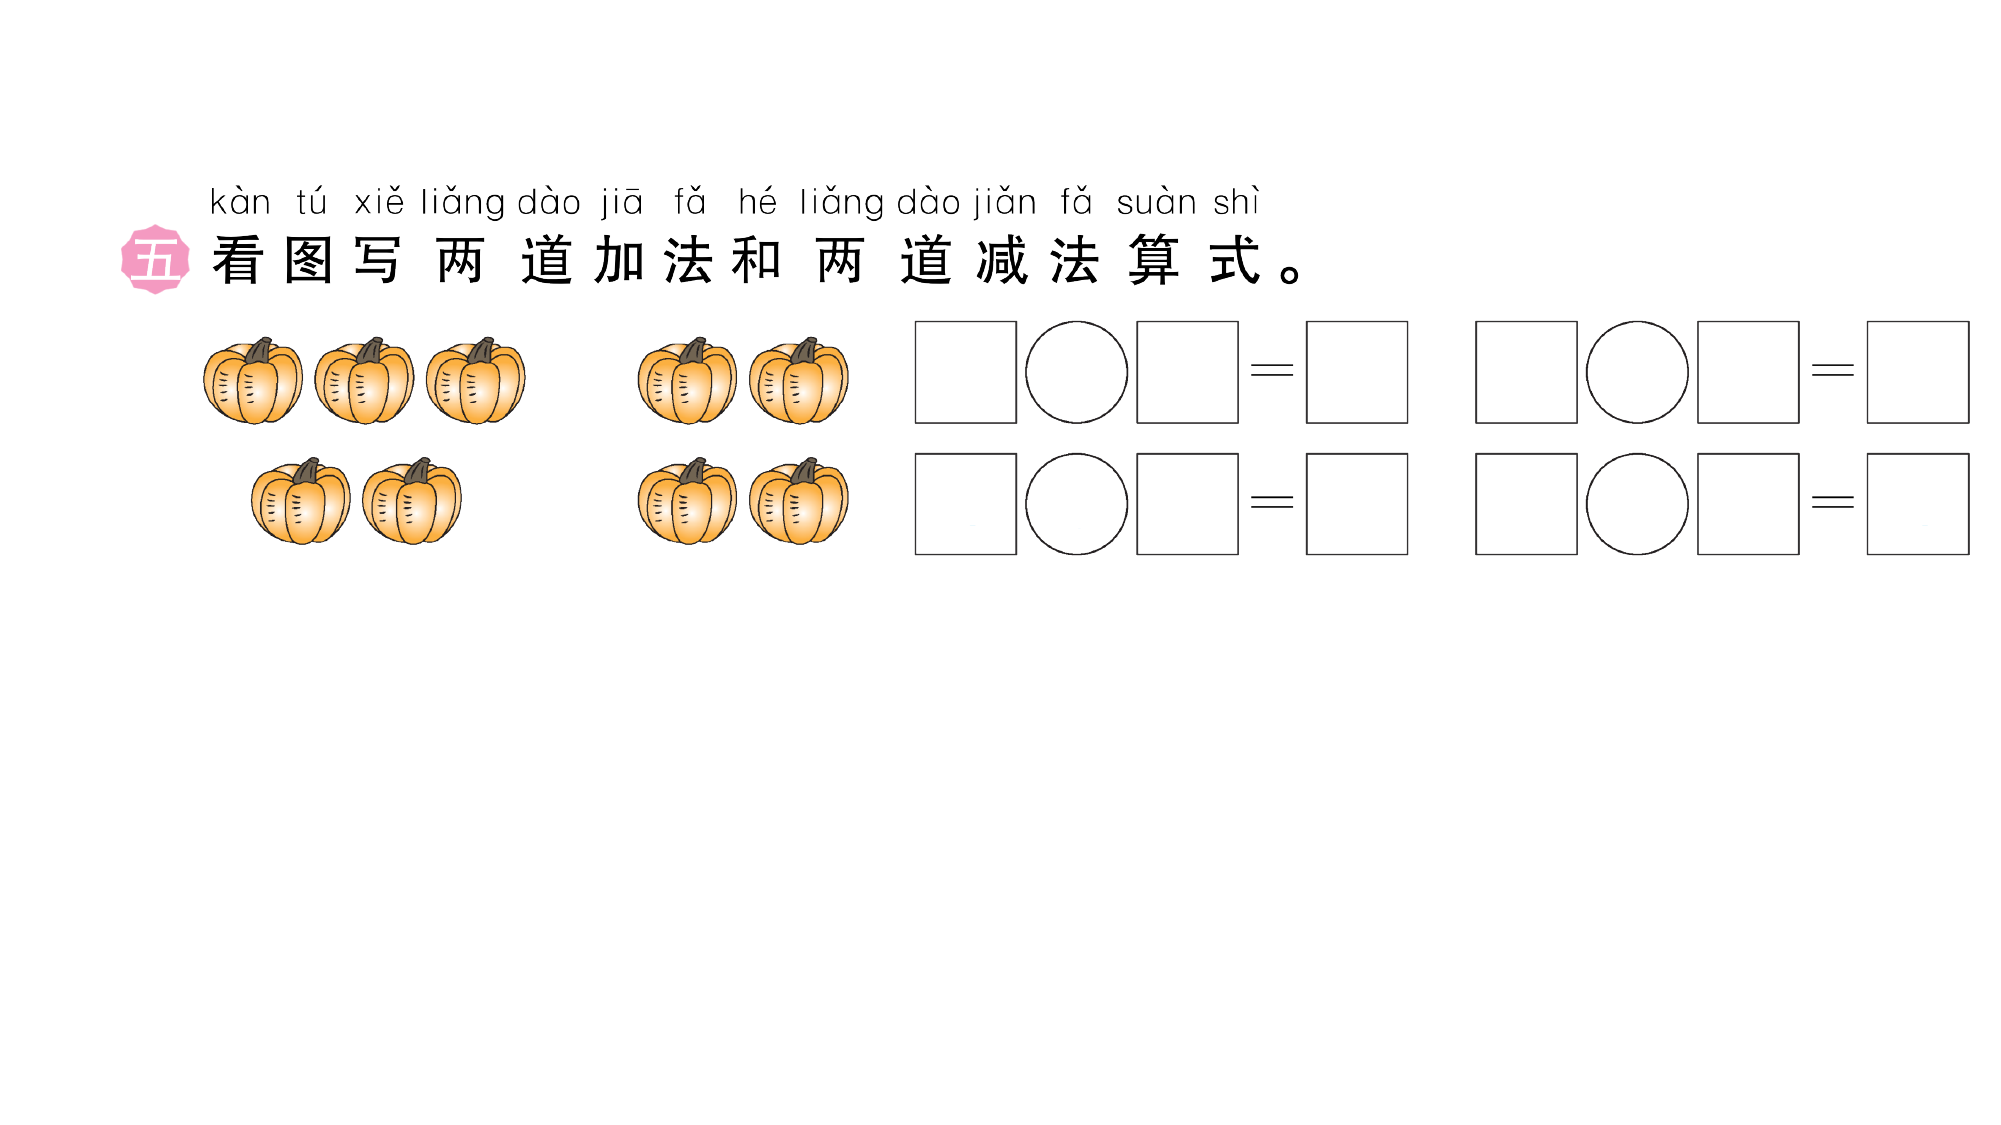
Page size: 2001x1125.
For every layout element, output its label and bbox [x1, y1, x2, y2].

picture [118, 177, 2000, 568]
